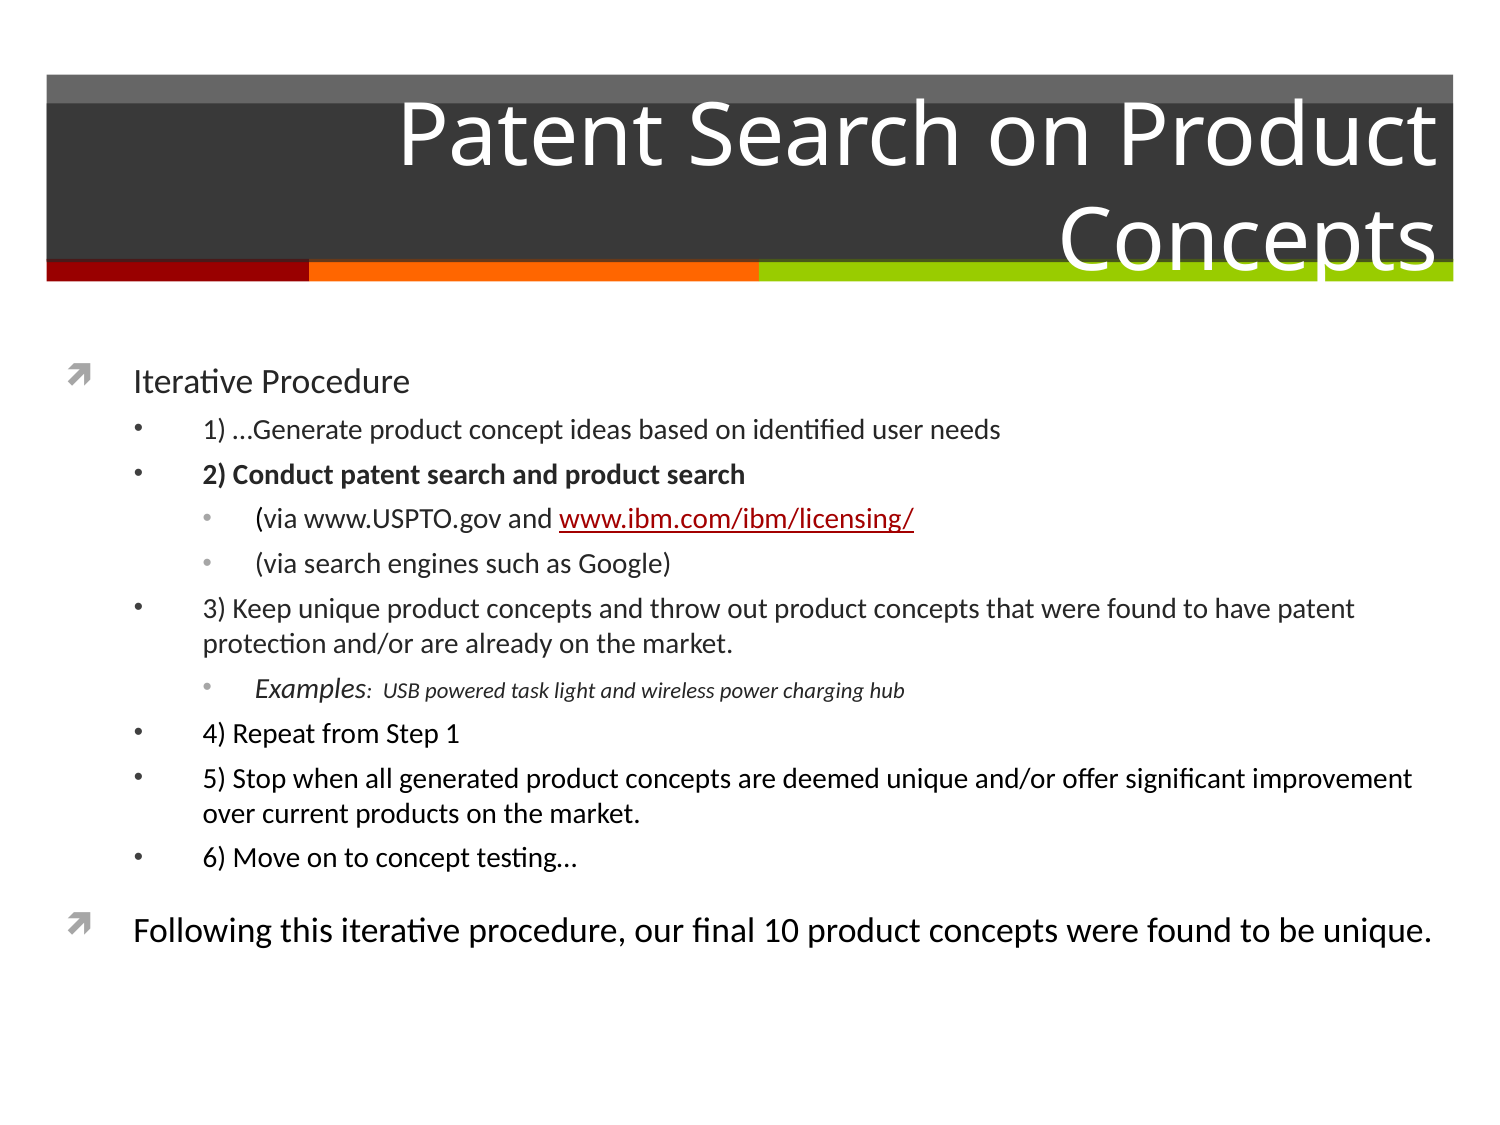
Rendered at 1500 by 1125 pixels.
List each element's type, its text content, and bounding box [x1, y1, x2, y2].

list Iterative Procedure 1) …Generate product concept ideas based on identified user needs 2) Conduct patent search and product search (via www.USPTO.gov and www.ibm.com/ibm/licensing/ (via search engines such as Google) 3) Keep unique product concepts and throw out product concepts that were found to have patent protection and/or are already on the market. Examples: USB powered task light and wireless power charging hub 4) Repeat from Step 1 5) Stop when all generated product concepts are deemed unique and/or offer significant improvement over current products on the market. 6) Move on to concept testing… Following this iterative procedure, our final 10 product concepts were found to be unique. [50, 350, 1454, 1005]
title Patent Search on Product Concepts [46, 103, 1454, 263]
